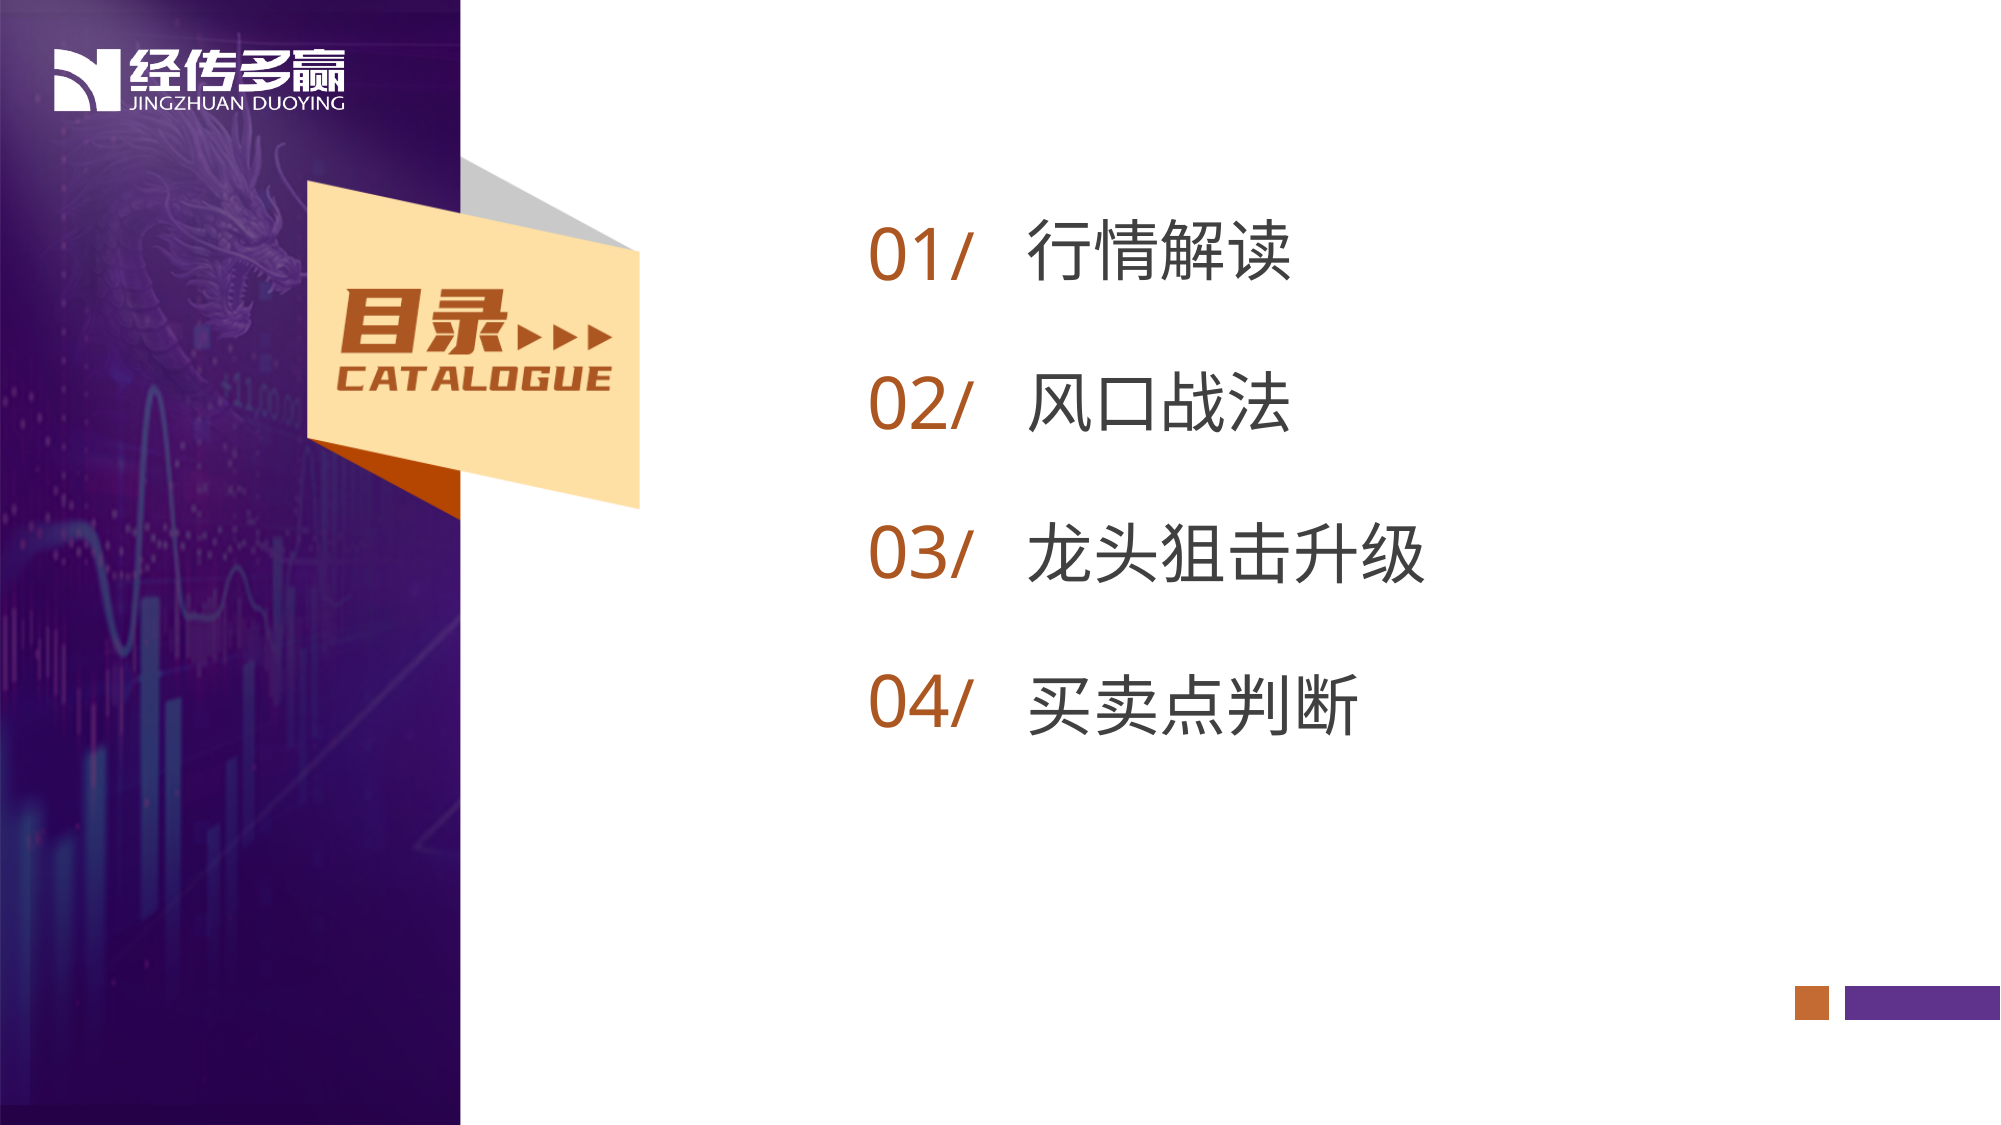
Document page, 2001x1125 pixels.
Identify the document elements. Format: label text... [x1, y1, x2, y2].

picture [0, 0, 2000, 1125]
text_box 行情解读 风口战法 龙头狙击升级 买卖点判断 [1011, 129, 1904, 752]
text_box 01/ 02/ 03/ 04/ [842, 139, 1000, 749]
